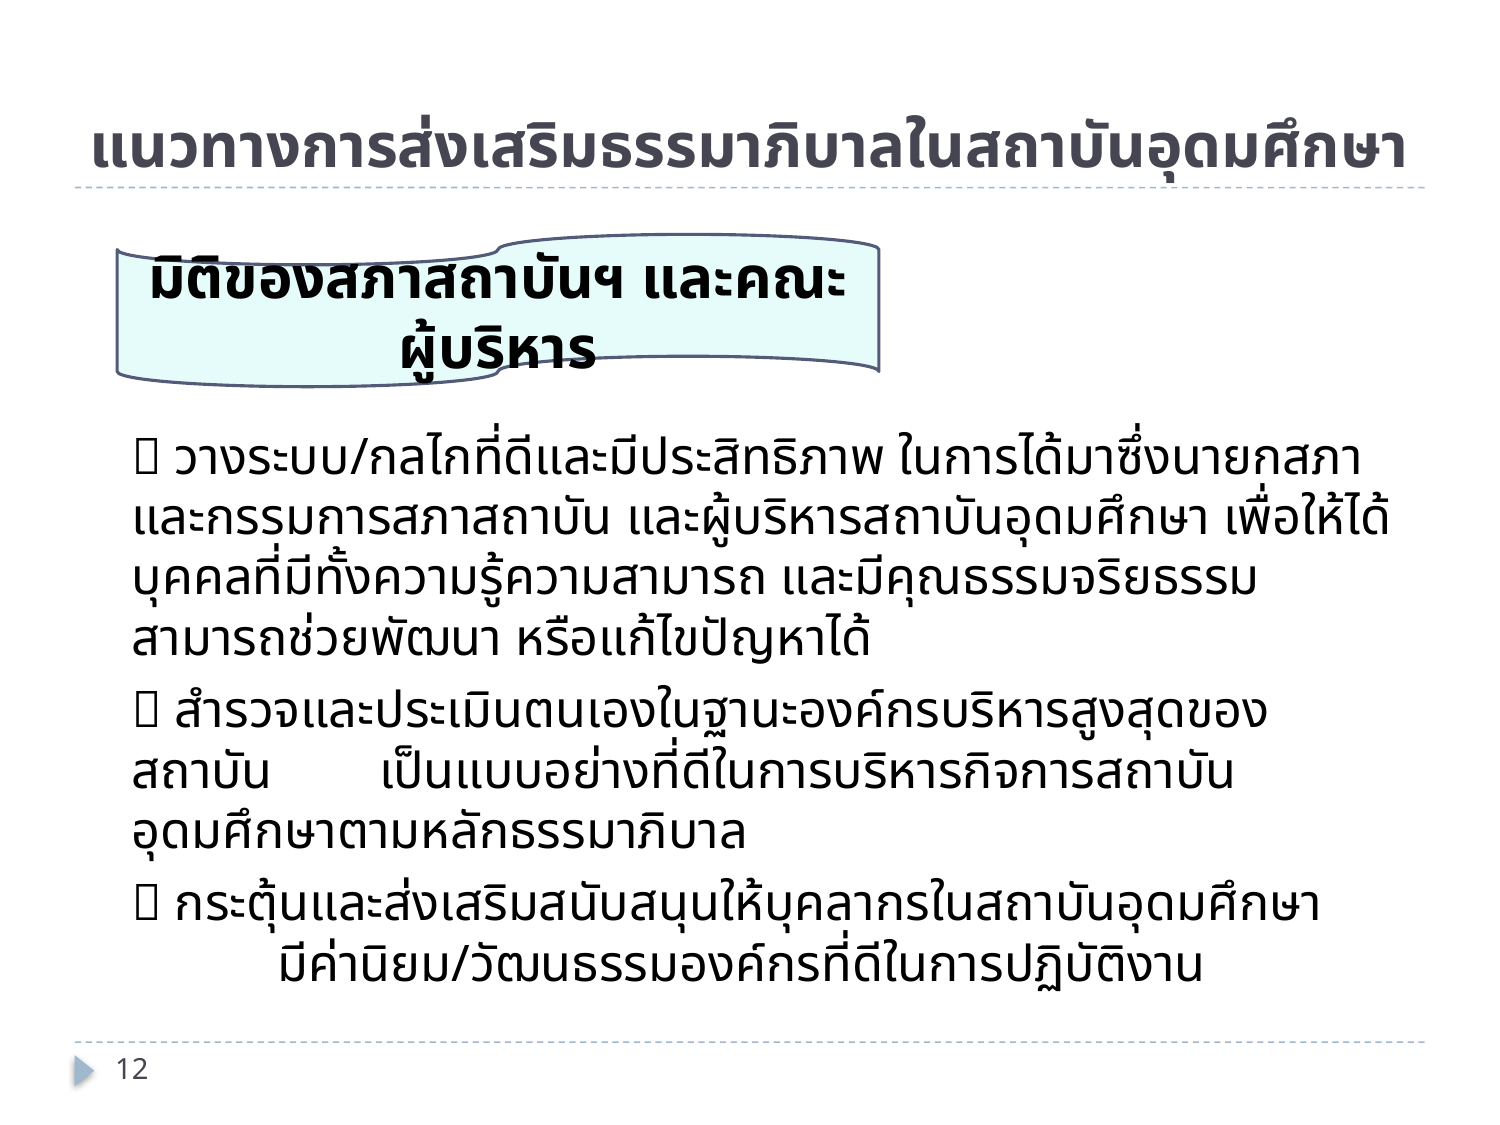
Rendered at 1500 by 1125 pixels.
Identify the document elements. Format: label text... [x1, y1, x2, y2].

list  วางระบบ/กลไกที่ดีและมีประสิทธิภาพ ในการได้มาซึ่งนายกสภาและกรรมการสภาสถาบัน และผู้บริหารสถาบันอุดมศึกษา เพื่อให้ได้บุคคลที่มีทั้งความรู้ความสามารถ และมีคุณธรรมจริยธรรม สามารถช่วยพัฒนา หรือแก้ไขปัญหาได้  สำรวจและประเมินตนเองในฐานะองค์กรบริหารสูงสุดของสถาบัน เป็นแบบอย่างที่ดีในการบริหารกิจการสถาบันอุดมศึกษาตามหลักธรรมาภิบาล  กระตุ้นและส่งเสริมสนับสนุนให้บุคลากรในสถาบันอุดมศึกษา มีค่านิยม/วัฒนธรรมองค์กรที่ดีในการปฏิบัติงาน [75, 200, 1425, 1010]
title แนวทางการส่งเสริมธรรมาภิบาลในสถาบันอุดมศึกษา [75, 24, 1425, 188]
slide_number 12 [100, 1042, 426, 1103]
text_box มิติของสภาสถาบันฯ และคณะผู้บริหาร [115, 232, 881, 389]
